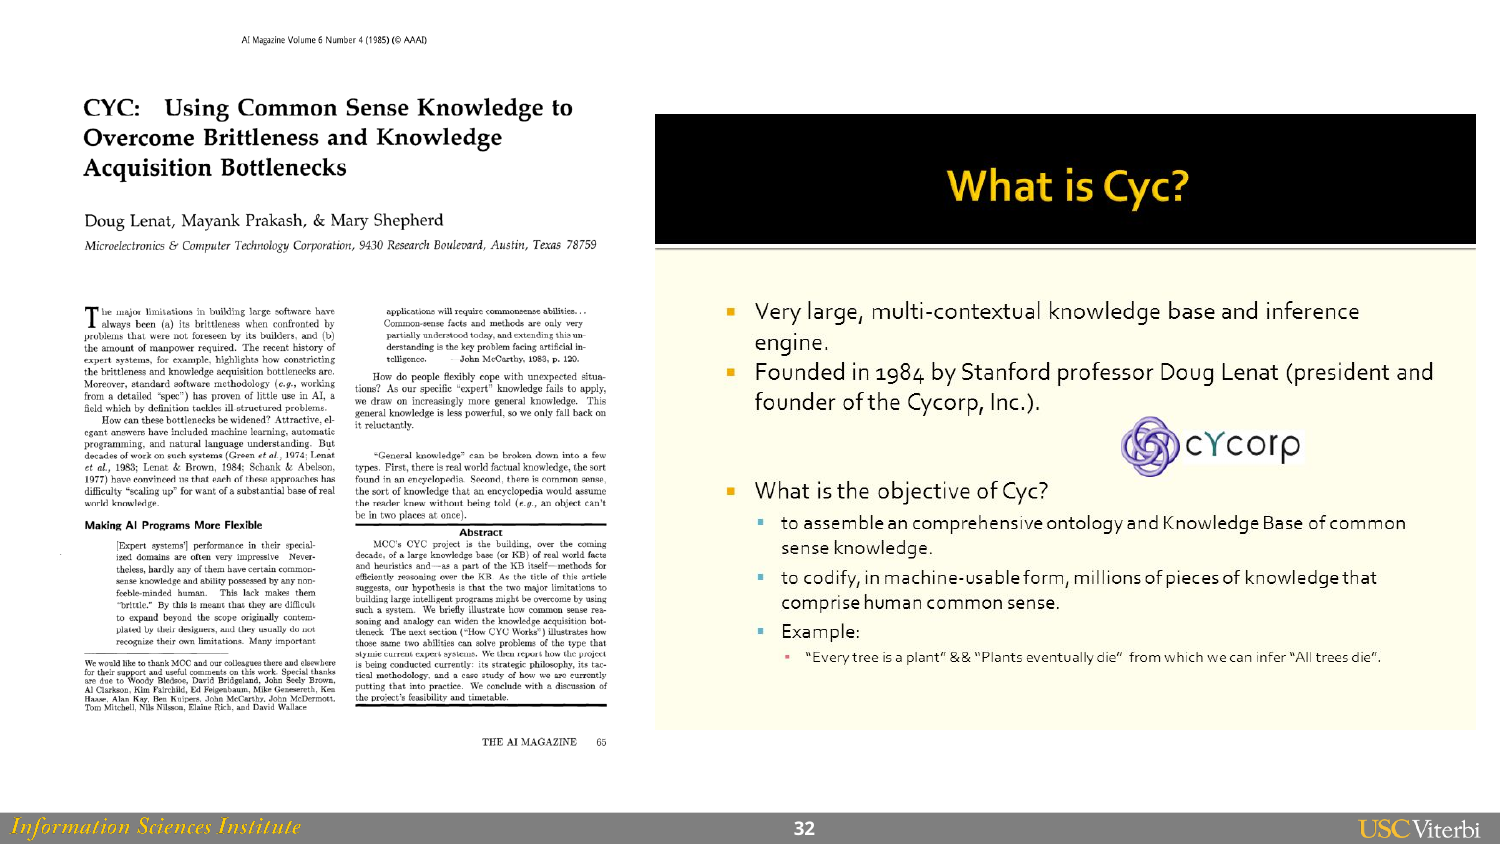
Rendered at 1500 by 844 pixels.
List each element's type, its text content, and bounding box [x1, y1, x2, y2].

picture [1358, 819, 1495, 839]
picture [655, 114, 1476, 730]
slide_number ‹#› [763, 806, 831, 844]
picture [30, 18, 639, 808]
picture [9, 817, 301, 841]
